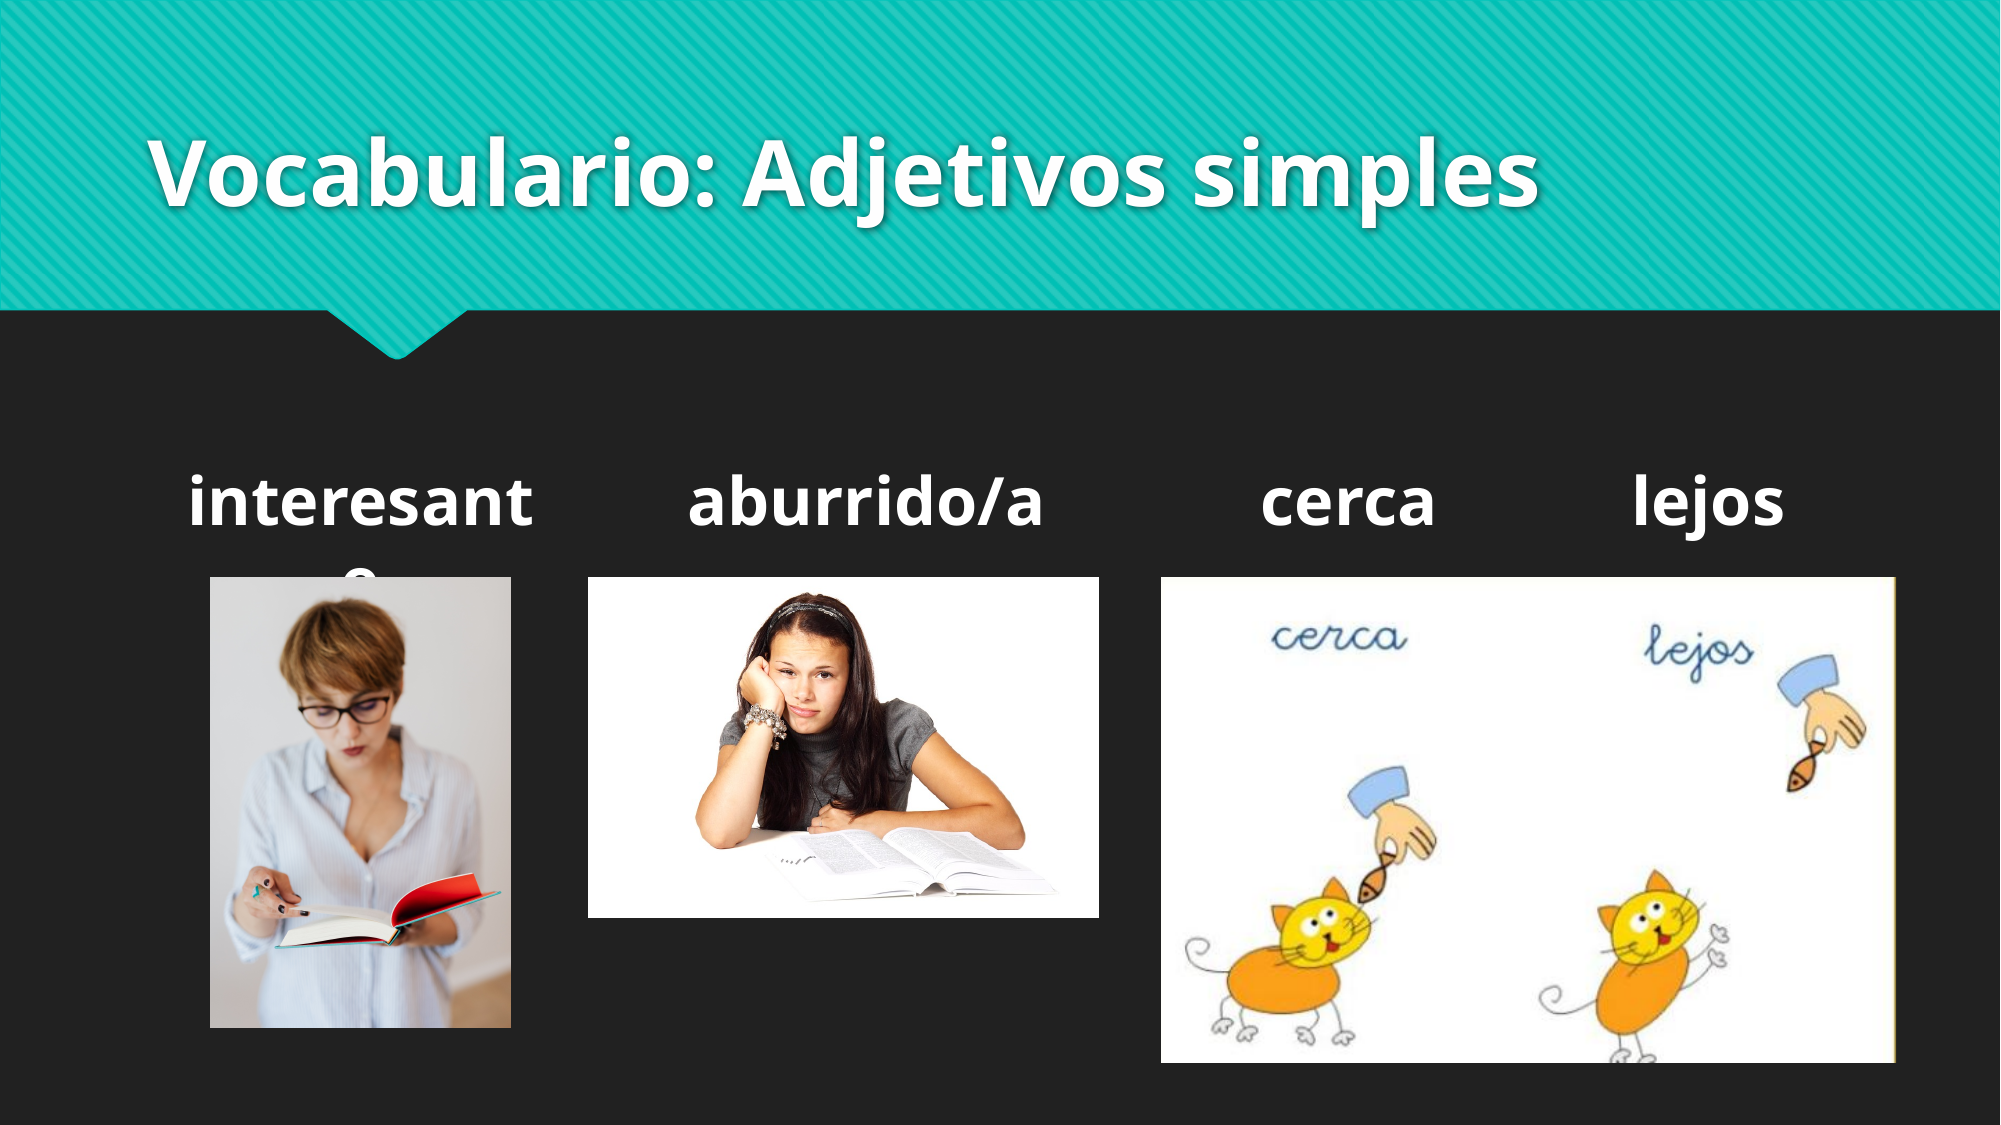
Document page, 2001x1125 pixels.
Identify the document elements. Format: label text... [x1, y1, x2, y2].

text_box interesante [157, 451, 564, 627]
picture [587, 576, 1099, 918]
title Vocabulario: Adjetivos simples [132, 73, 1868, 233]
text_box aburrido/a [663, 451, 1070, 547]
text_box cerca [1169, 451, 1528, 547]
picture [210, 576, 511, 1028]
picture [1, 1, 1999, 357]
picture [1160, 576, 1897, 1063]
text_box lejos [1528, 451, 1888, 547]
